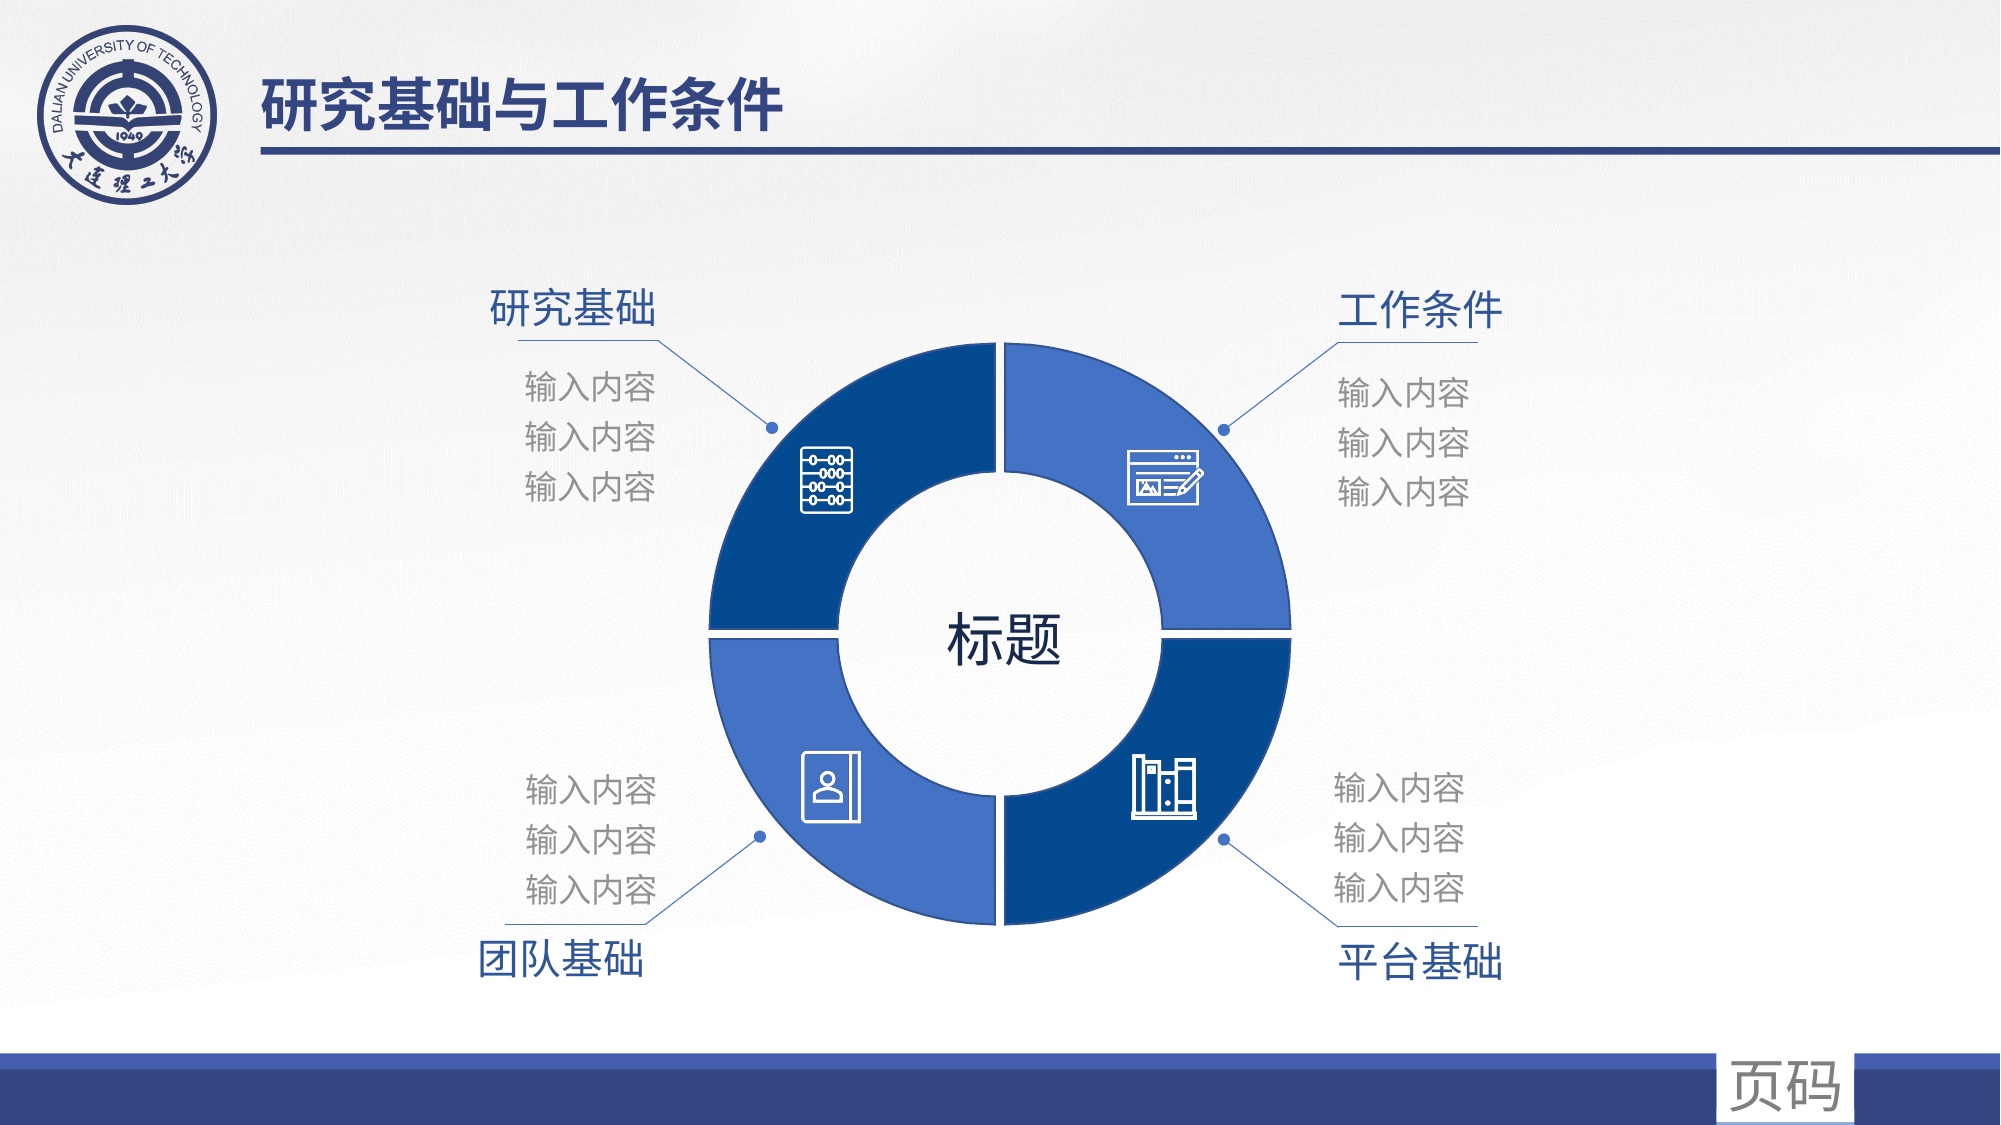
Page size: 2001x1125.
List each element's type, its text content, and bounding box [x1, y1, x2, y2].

text_box 输入内容 输入内容 输入内容 [1333, 742, 1586, 908]
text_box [517, 340, 772, 428]
picture [0, 0, 2000, 1053]
text_box 团队基础 [402, 938, 645, 984]
list 页码 [1716, 1053, 1855, 1125]
text_box 研究基础 [414, 287, 657, 326]
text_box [505, 836, 760, 925]
text_box 输入内容 输入内容 输入内容 [404, 356, 658, 507]
text_box 输入内容 输入内容 输入内容 [1337, 361, 1591, 527]
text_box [1223, 839, 1479, 928]
list 研究基础与工作条件 [260, 75, 842, 140]
text_box 平台基础 [1337, 941, 1577, 984]
text_box 输入内容 输入内容 输入内容 [405, 759, 659, 909]
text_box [709, 343, 1291, 925]
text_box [1223, 342, 1479, 430]
text_box 工作条件 [1337, 289, 1581, 327]
